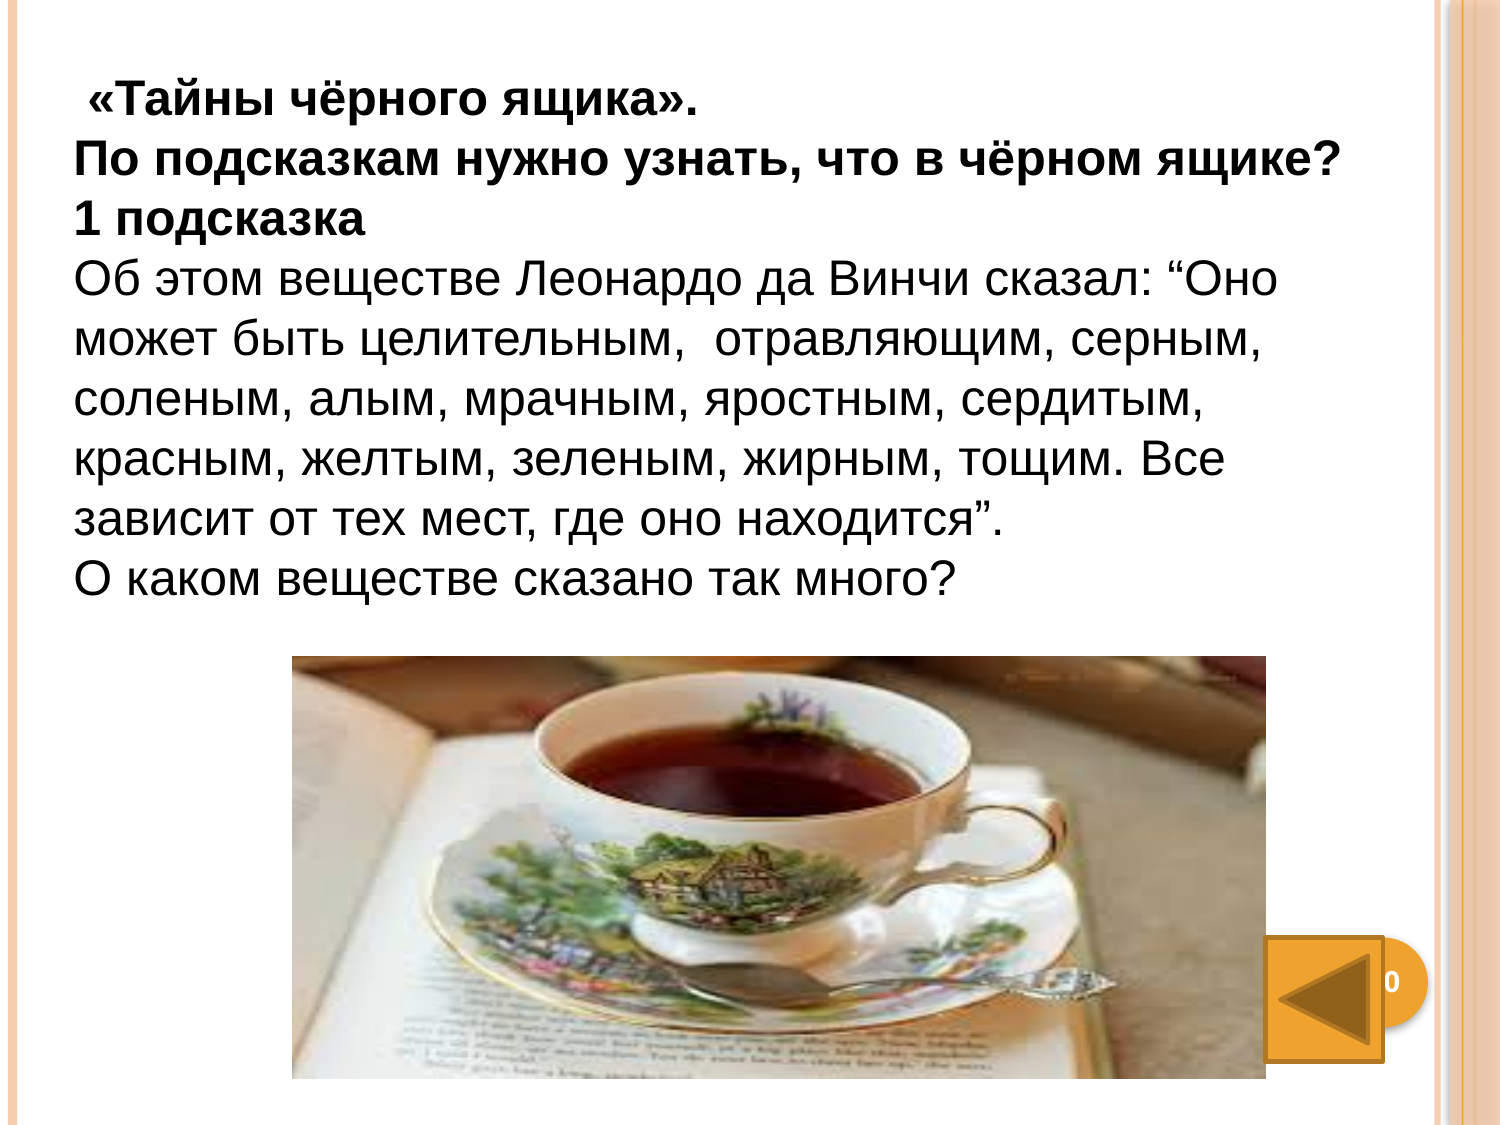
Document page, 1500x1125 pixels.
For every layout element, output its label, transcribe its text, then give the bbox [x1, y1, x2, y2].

text_box «Тайны чёрного ящика». По подсказкам нужно узнать, что в чёрном ящике? 1 подсказка Об этом веществе Леонардо да Винчи сказал: “Оно может быть целительным, отравляющим, серным, соленым, алым, мрачным, яростным, сердитым, красным, желтым, зеленым, жирным, тощим. Все зависит от тех мест, где оно находится”. О каком веществе сказано так много? [58, 58, 1395, 614]
text_box [1272, 935, 1385, 1064]
picture [292, 655, 1266, 1079]
slide_number 40 [1385, 940, 1434, 1027]
